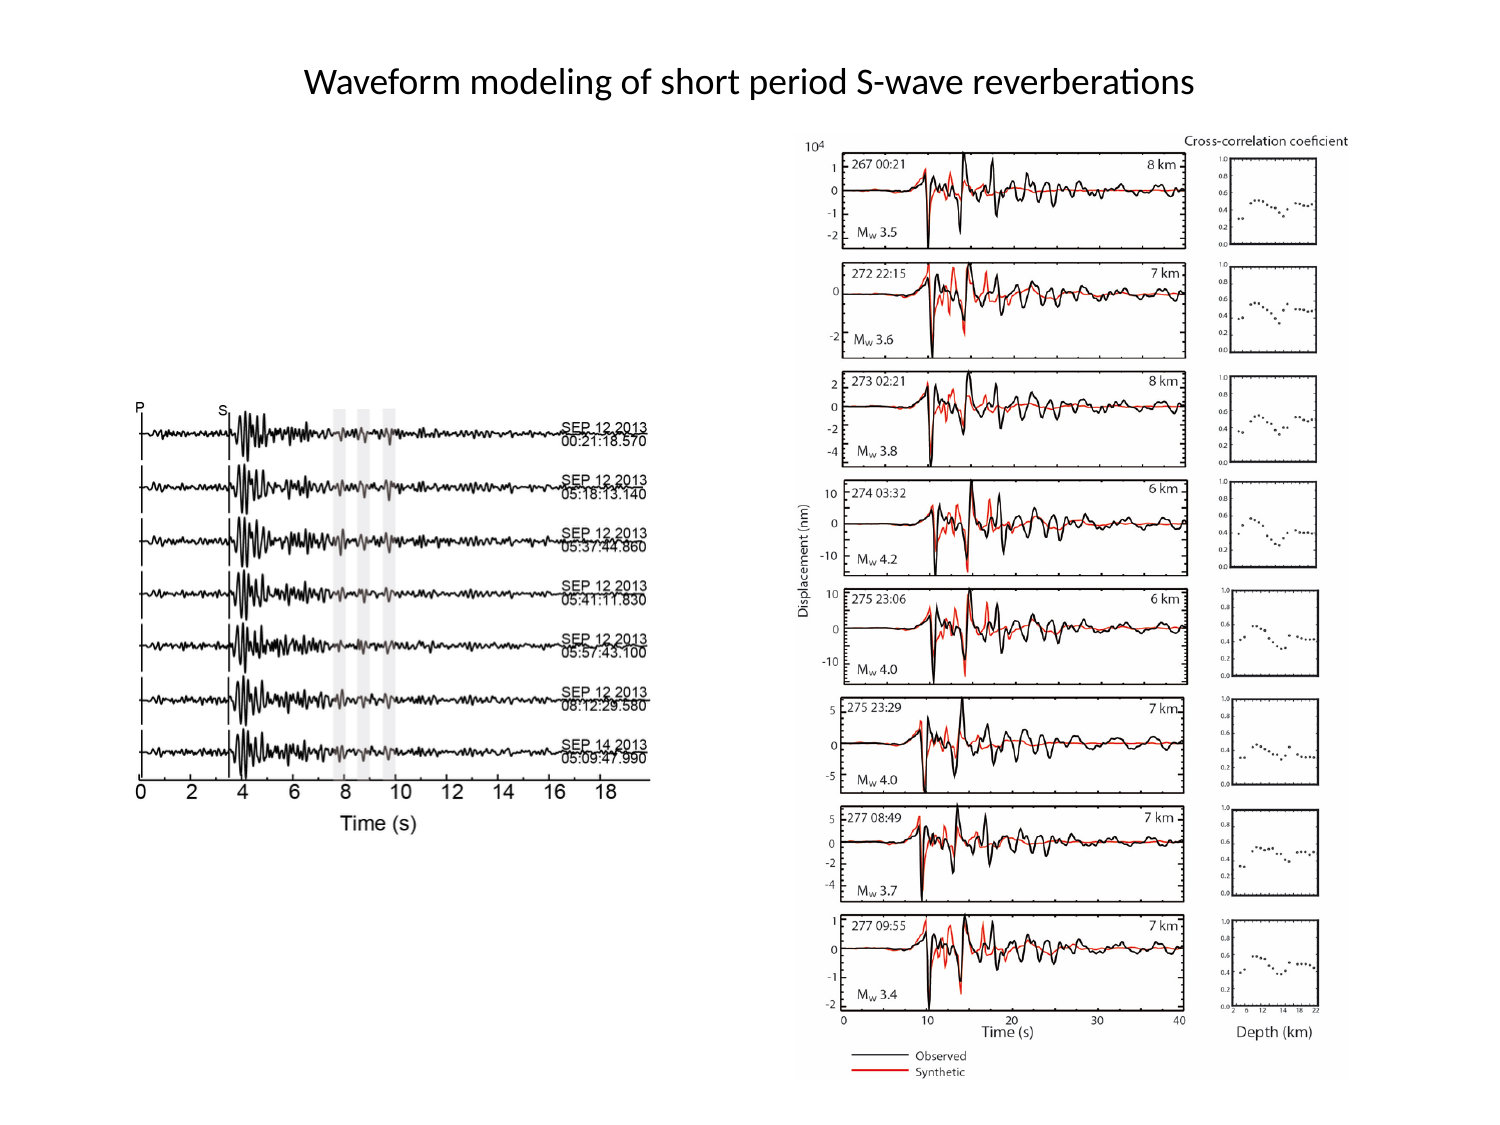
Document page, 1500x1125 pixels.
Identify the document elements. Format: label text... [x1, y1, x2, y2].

picture [135, 400, 667, 838]
text_box Waveform modeling of short period S-wave reverberations [289, 49, 1211, 110]
picture [795, 133, 1348, 1079]
